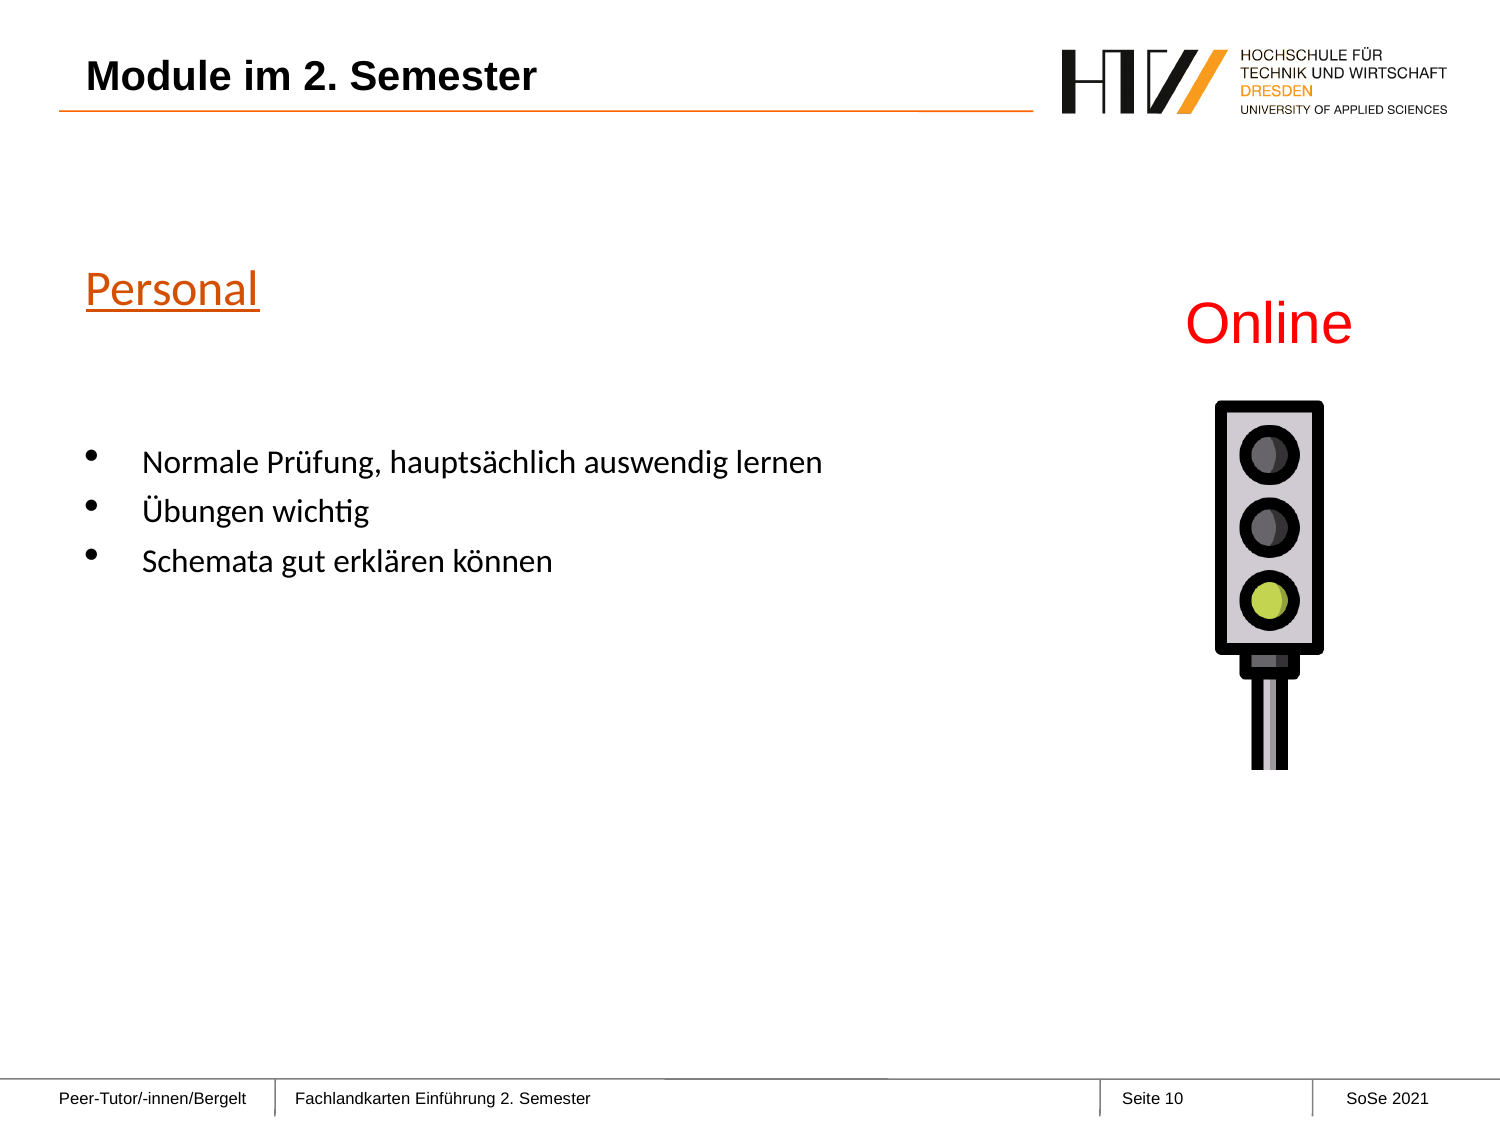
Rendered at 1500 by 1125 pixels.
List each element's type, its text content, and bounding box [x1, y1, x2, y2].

picture [1062, 47, 1447, 114]
picture [1207, 394, 1330, 774]
list Personal Normale Prüfung, hauptsächlich auswendig lernen Übungen wichtig Schemata gut erklären können [70, 243, 1424, 1035]
text_box Online [1170, 277, 1369, 363]
title Module im 2. Semester [70, 29, 1040, 117]
